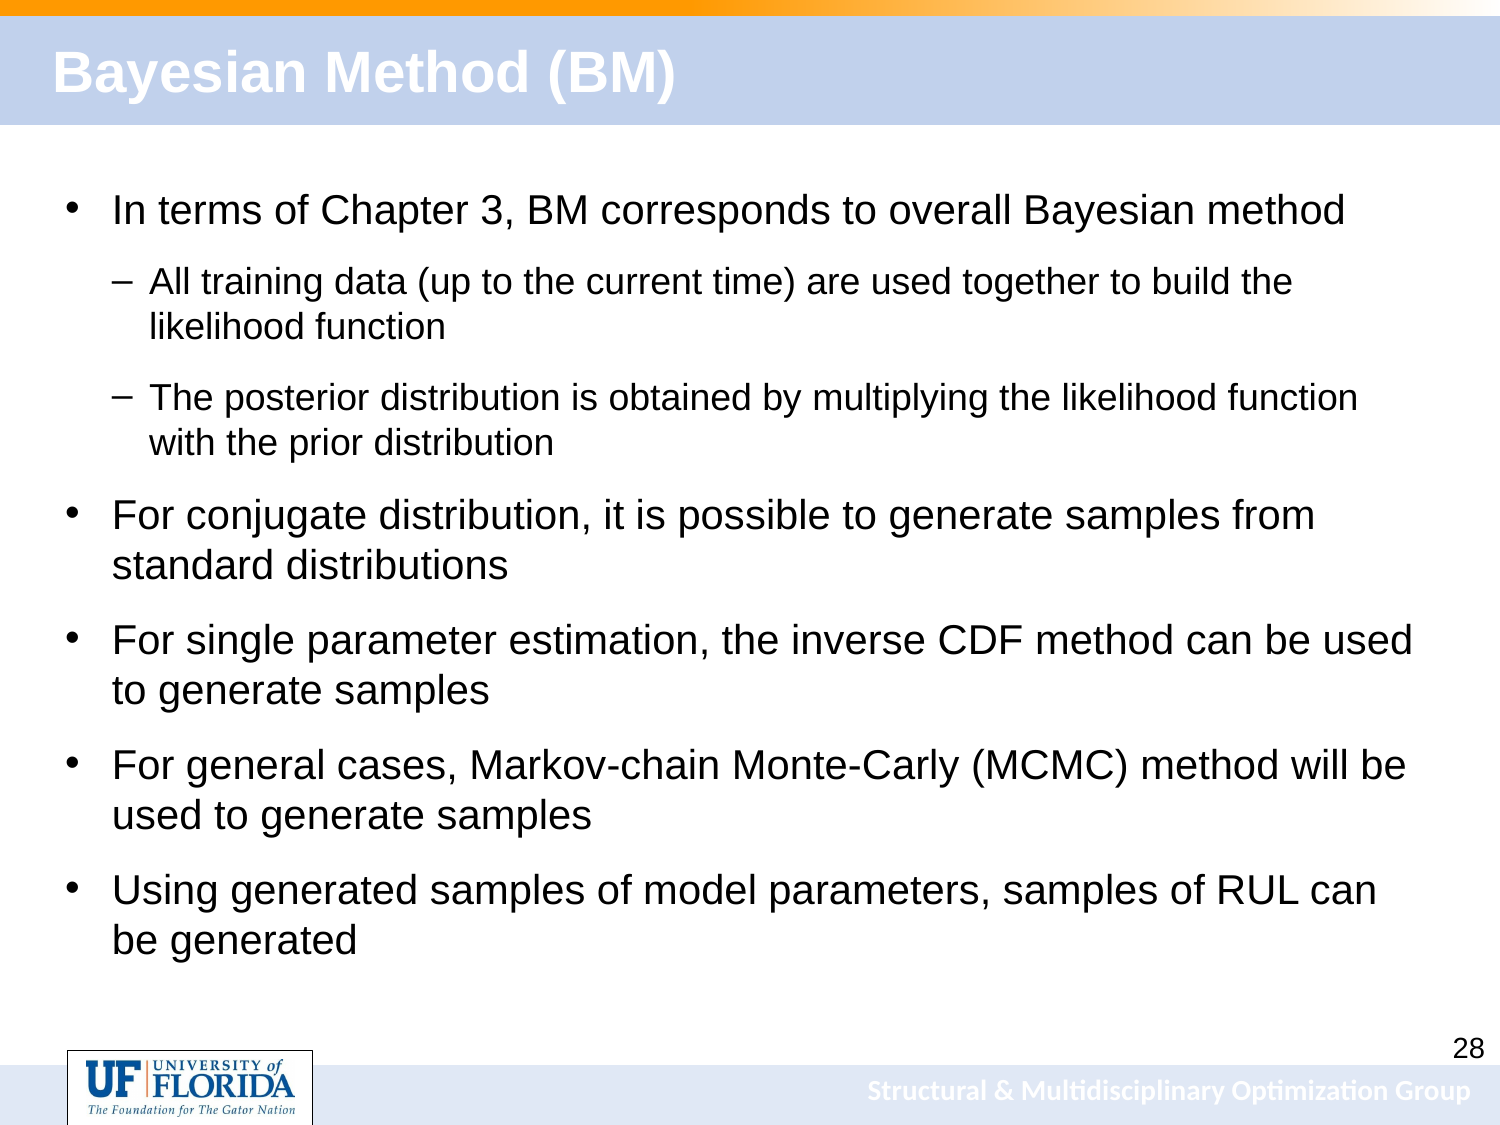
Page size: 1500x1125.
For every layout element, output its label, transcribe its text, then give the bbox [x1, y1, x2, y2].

list In terms of Chapter 3, BM corresponds to overall Bayesian method All training data (up to the current time) are used together to build the likelihood function The posterior distribution is obtained by multiplying the likelihood function with the prior distribution For conjugate distribution, it is possible to generate samples from standard distributions For single parameter estimation, the inverse CDF method can be used to generate samples For general cases, Markov-chain Monte-Carly (MCMC) method will be used to generate samples Using generated samples of model parameters, samples of RUL can be generated [50, 174, 1450, 1050]
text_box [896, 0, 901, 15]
title Bayesian Method (BM) [37, 24, 1450, 113]
picture [86, 1059, 295, 1117]
